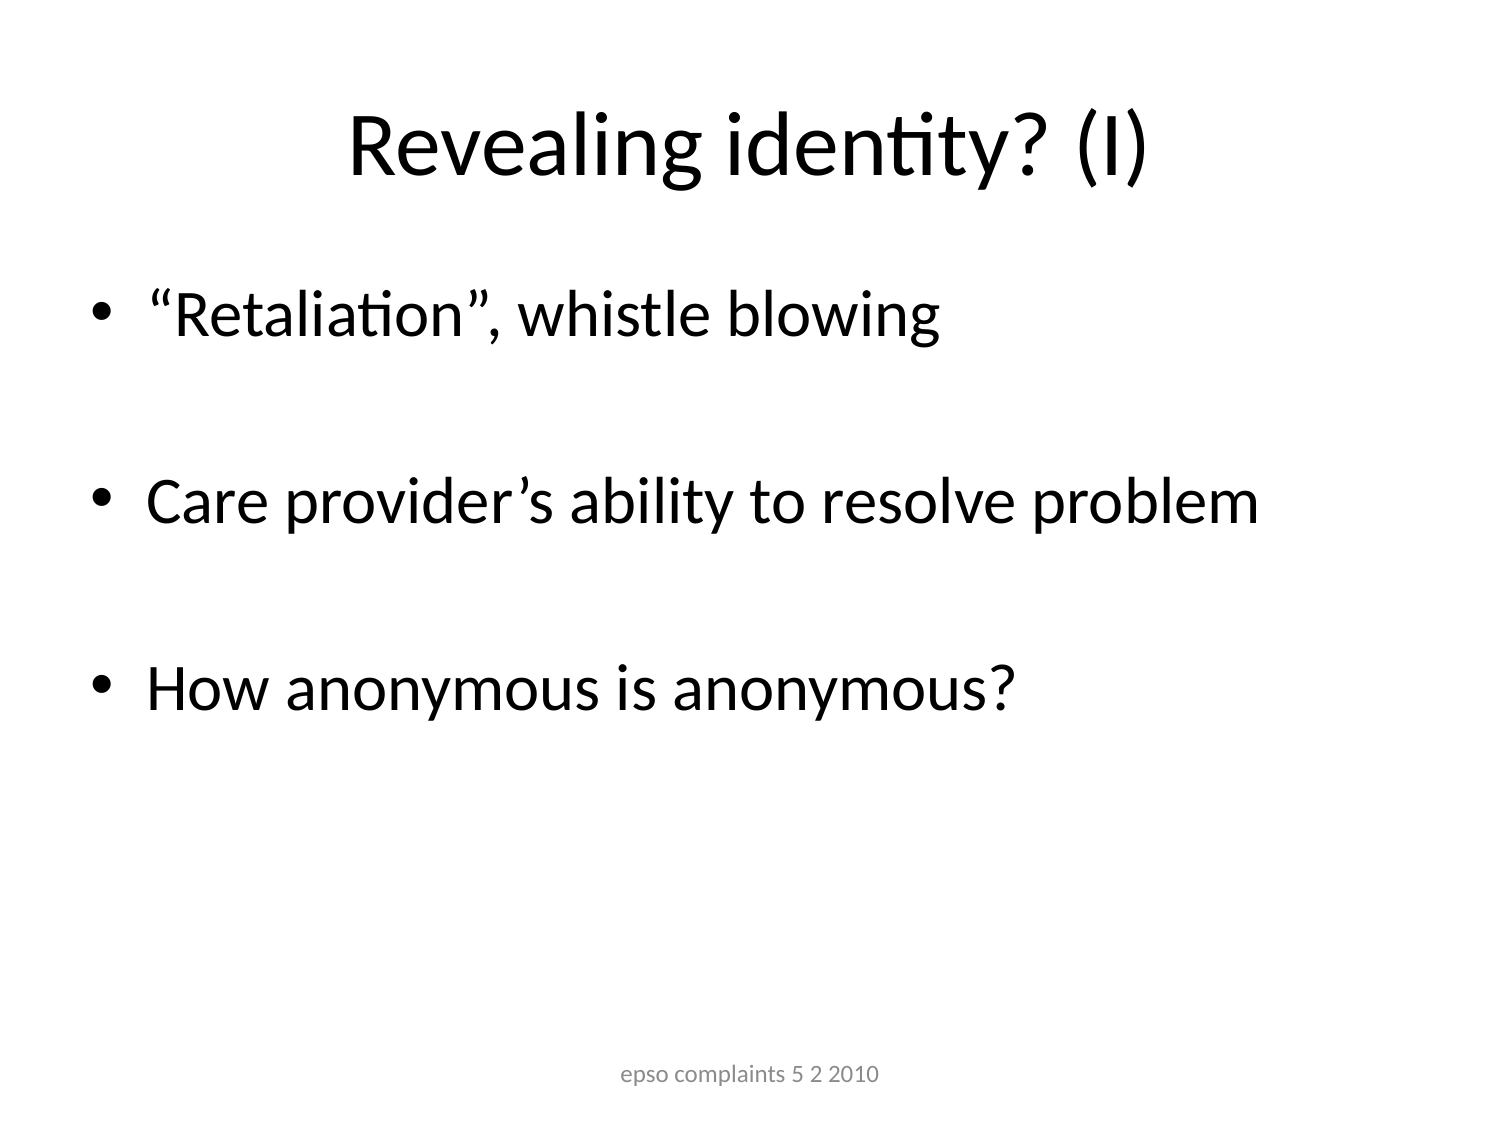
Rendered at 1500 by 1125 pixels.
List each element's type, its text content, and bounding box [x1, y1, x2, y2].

list “Retaliation”, whistle blowing Care provider’s ability to resolve problem How anonymous is anonymous? [75, 262, 1425, 1005]
title Revealing identity? (I) [75, 45, 1425, 233]
footer epso complaints 5 2 2010 [512, 1042, 988, 1103]
